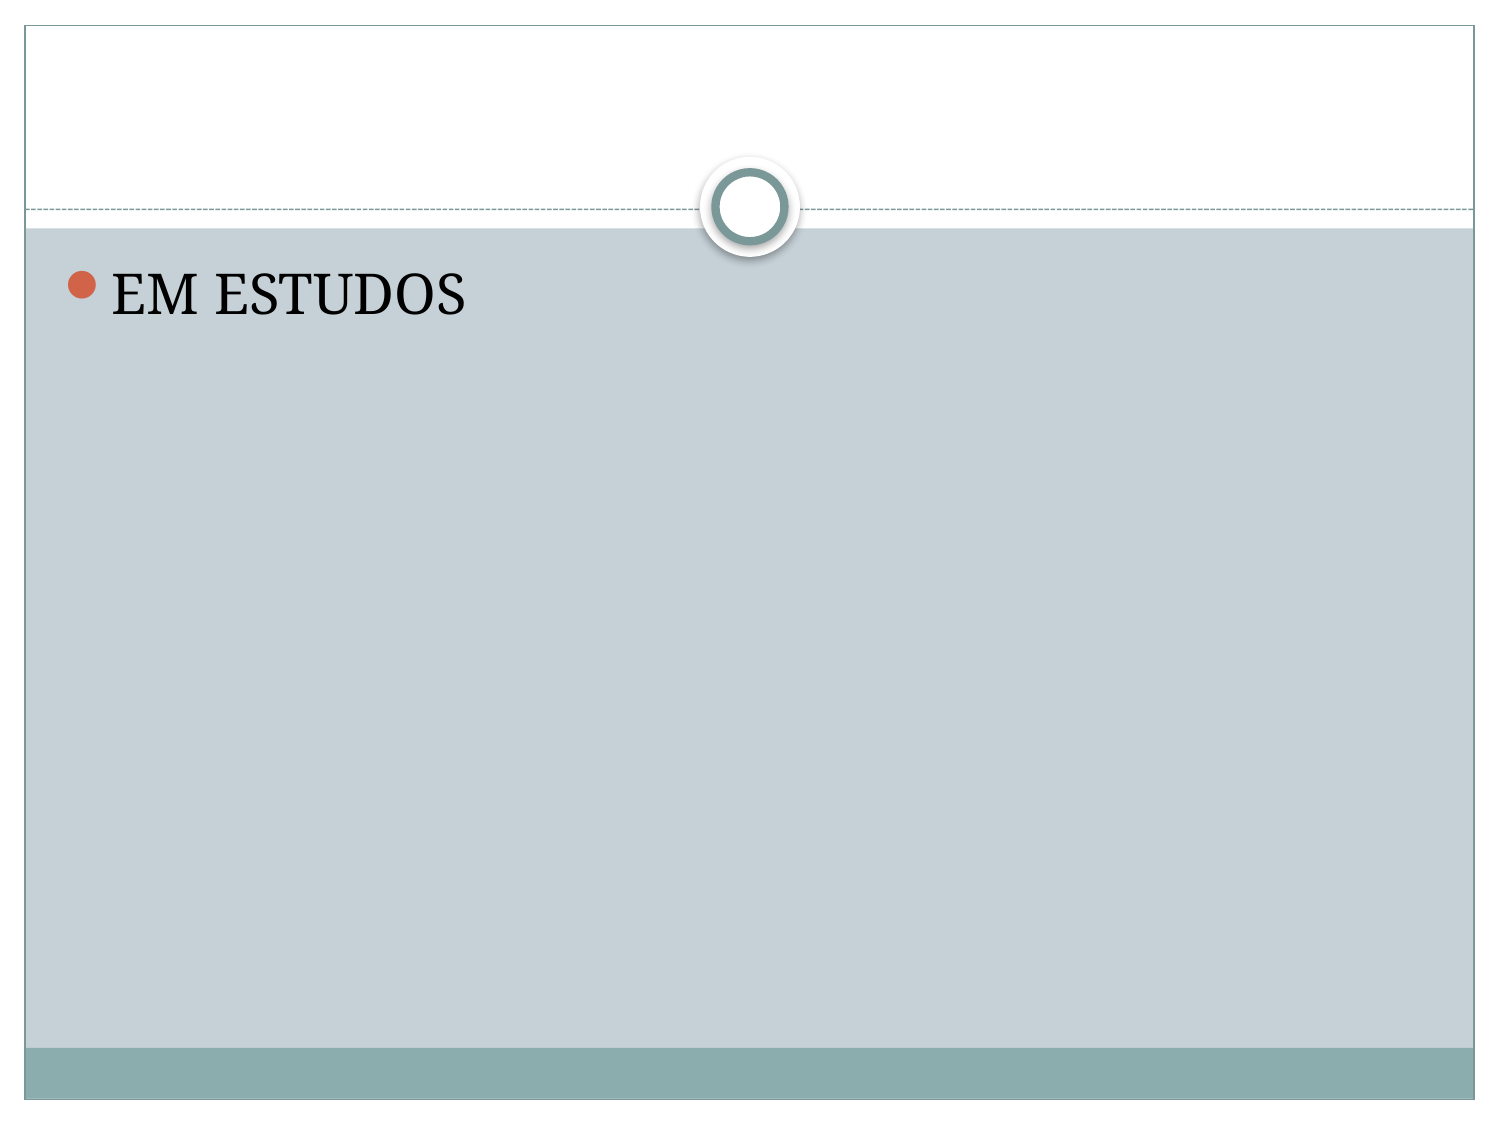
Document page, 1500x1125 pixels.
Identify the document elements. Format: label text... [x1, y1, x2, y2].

list EM ESTUDOS [49, 250, 1445, 1001]
